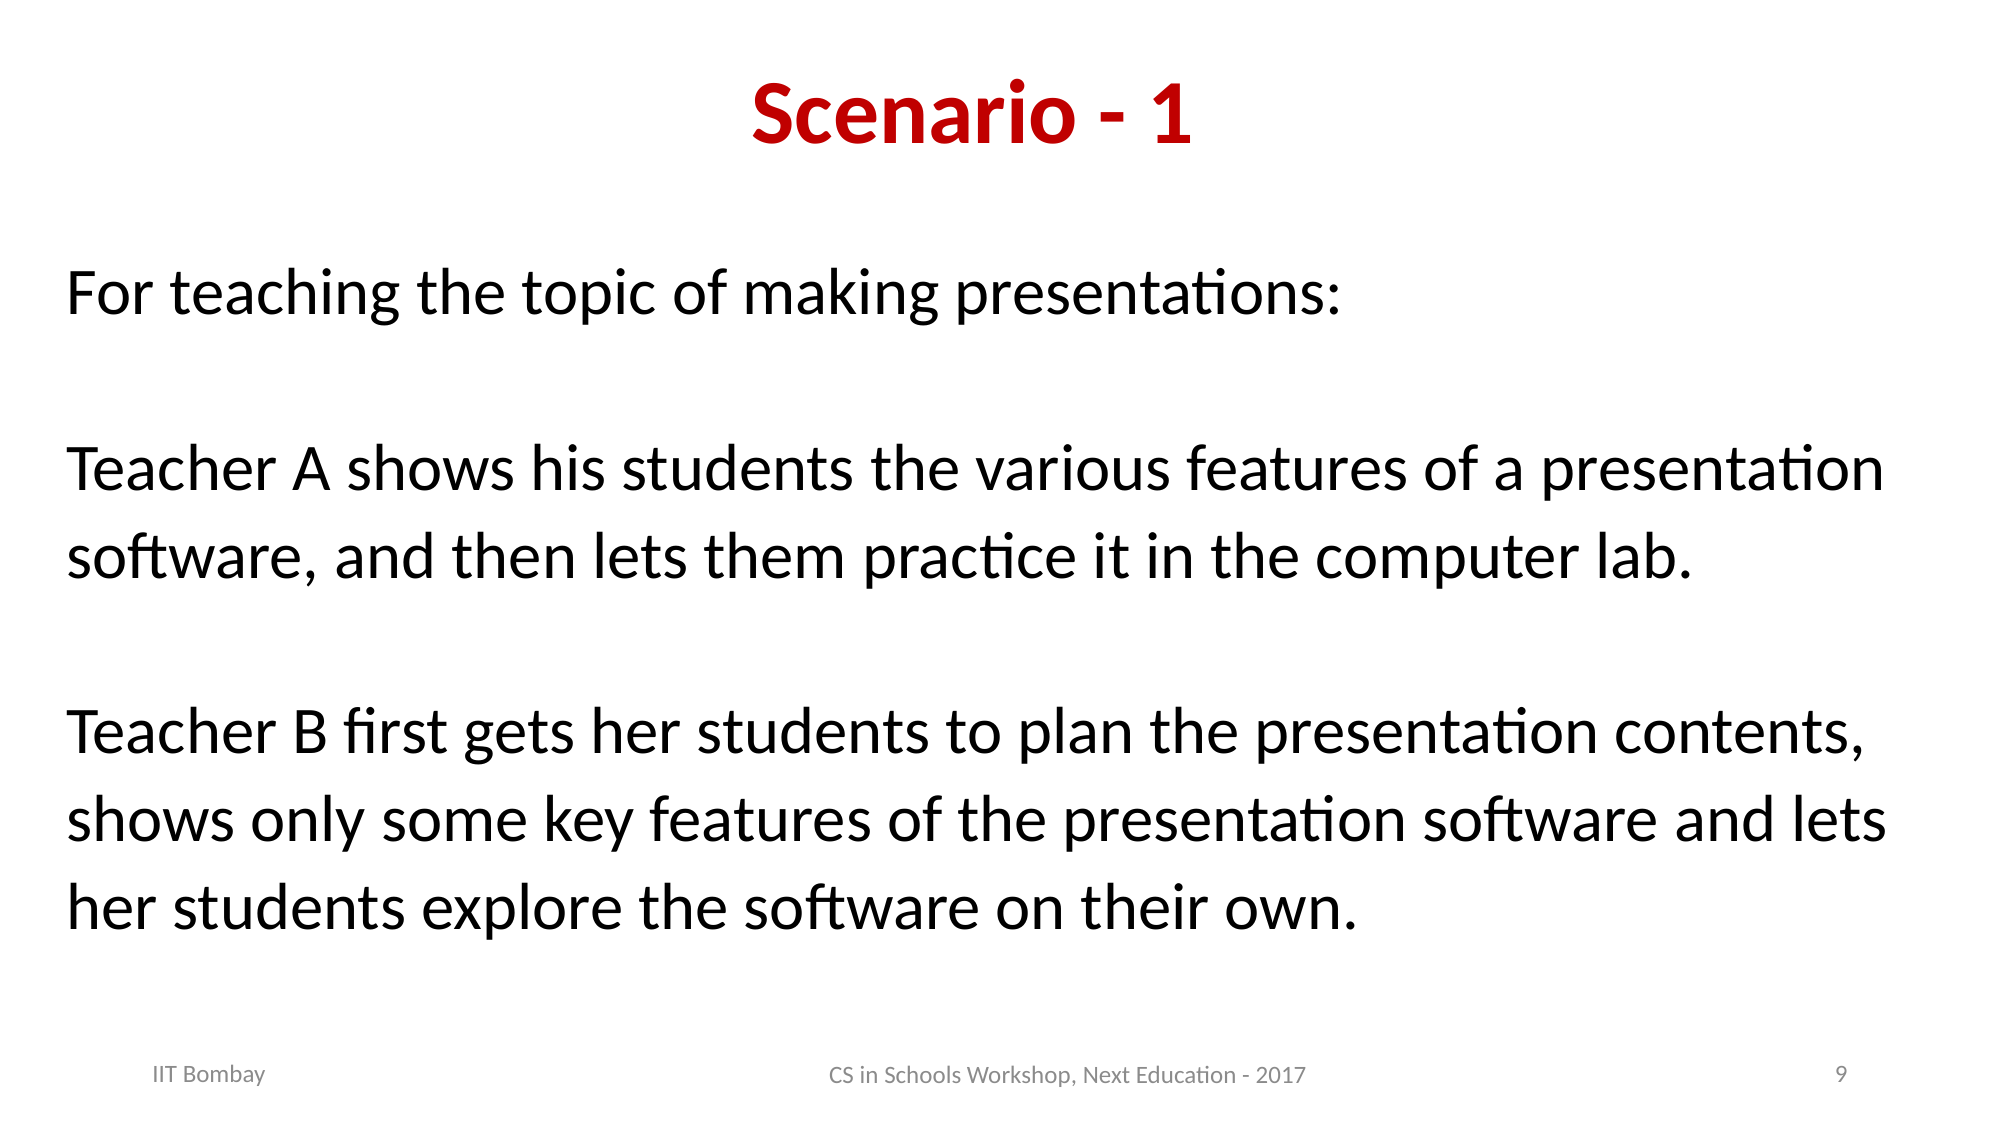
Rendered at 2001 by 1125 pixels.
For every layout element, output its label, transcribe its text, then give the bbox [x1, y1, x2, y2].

title Scenario - 1 [178, 21, 1768, 207]
slide_number 9 [1412, 1042, 1863, 1103]
slide_number IIT Bombay [137, 1042, 588, 1103]
text_box For teaching the topic of making presentations: Teacher A shows his students the various features of a presentation software, and then lets them practice it in the computer lab. Teacher B first gets her students to plan the presentation contents, shows only some key features of the presentation software and lets her students explore the software on their own. [66, 232, 1973, 1039]
footer CS in Schools Workshop, Next Education - 2017 [683, 1034, 1454, 1113]
